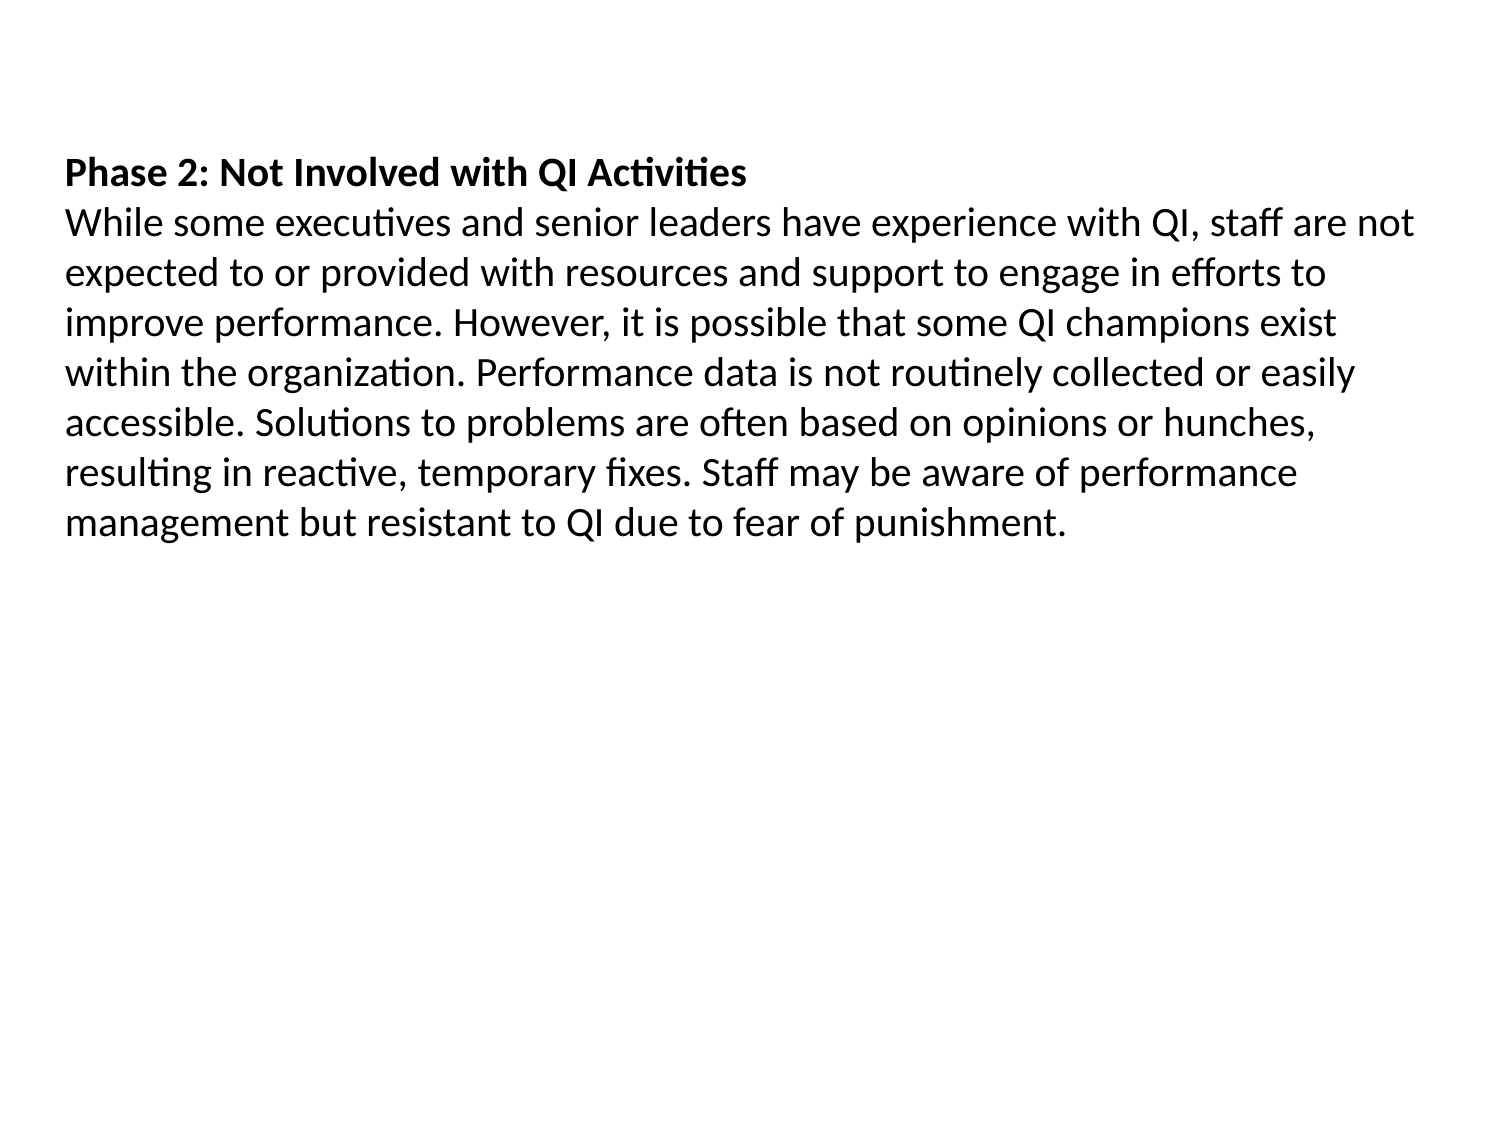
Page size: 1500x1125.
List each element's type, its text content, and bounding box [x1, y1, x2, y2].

text_box Phase 2: Not Involved with QI Activities While some executives and senior leaders have experience with QI, staff are not expected to or provided with resources and support to engage in efforts to improve performance. However, it is possible that some QI champions exist within the organization. Performance data is not routinely collected or easily accessible. Solutions to problems are often based on opinions or hunches, resulting in reactive, temporary fixes. Staff may be aware of performance management but resistant to QI due to fear of punishment. [49, 137, 1457, 553]
